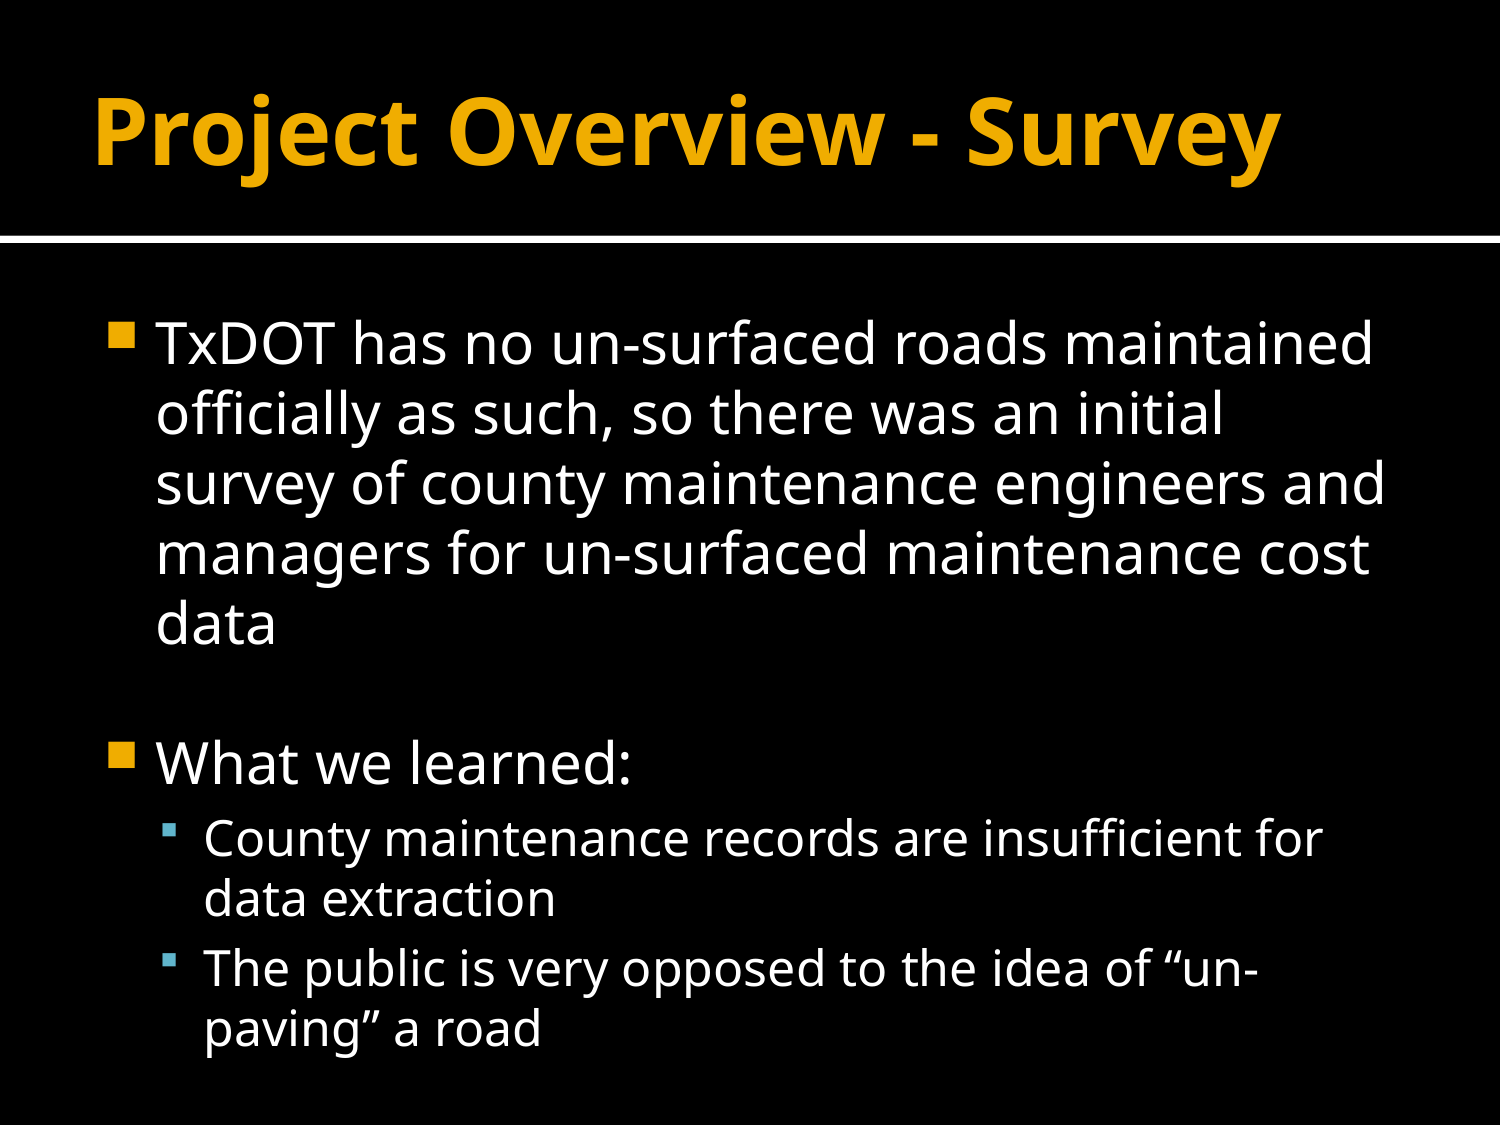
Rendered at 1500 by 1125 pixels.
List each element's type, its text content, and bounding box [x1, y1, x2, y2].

title Project Overview - Survey [75, 25, 1425, 231]
list TxDOT has no un-surfaced roads maintained officially as such, so there was an initial survey of county maintenance engineers and managers for un-surfaced maintenance cost data What we learned: County maintenance records are insufficient for data extraction The public is very opposed to the idea of “un-paving” a road [75, 291, 1425, 1050]
